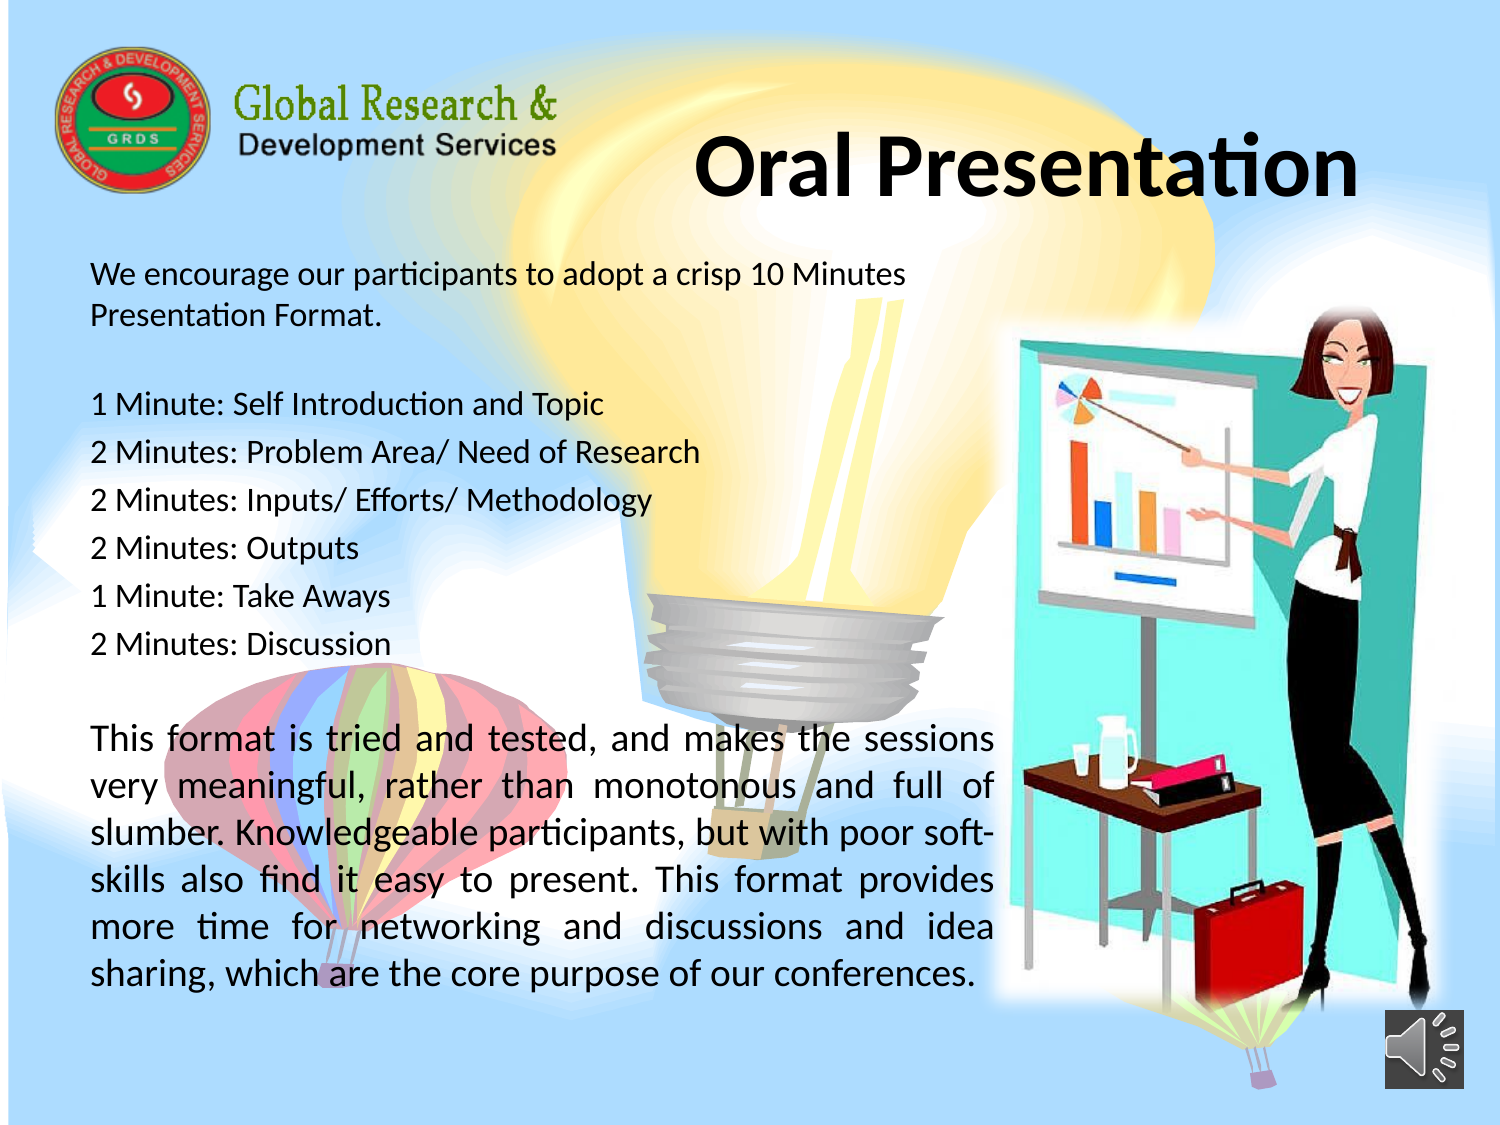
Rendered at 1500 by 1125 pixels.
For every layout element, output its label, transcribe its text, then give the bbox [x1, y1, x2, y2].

picture [25, 42, 651, 199]
list We encourage our participants to adopt a crisp 10 Minutes Presentation Format. 1 Minute: Self Introduction and Topic 2 Minutes: Problem Area/ Need of Research 2 Minutes: Inputs/ Efforts/ Methodology 2 Minutes: Outputs 1 Minute: Take Aways 2 Minutes: Discussion This format is tried and tested, and makes the sessions very meaningful, rather than monotonous and full of slumber. Knowledgeable participants, but with poor soft-skills also find it easy to present. This format provides more time for networking and discussions and idea sharing, which are the core purpose of our conferences. [75, 243, 1010, 1005]
picture [975, 302, 1465, 1090]
title Oral Presentation [579, 66, 1455, 254]
